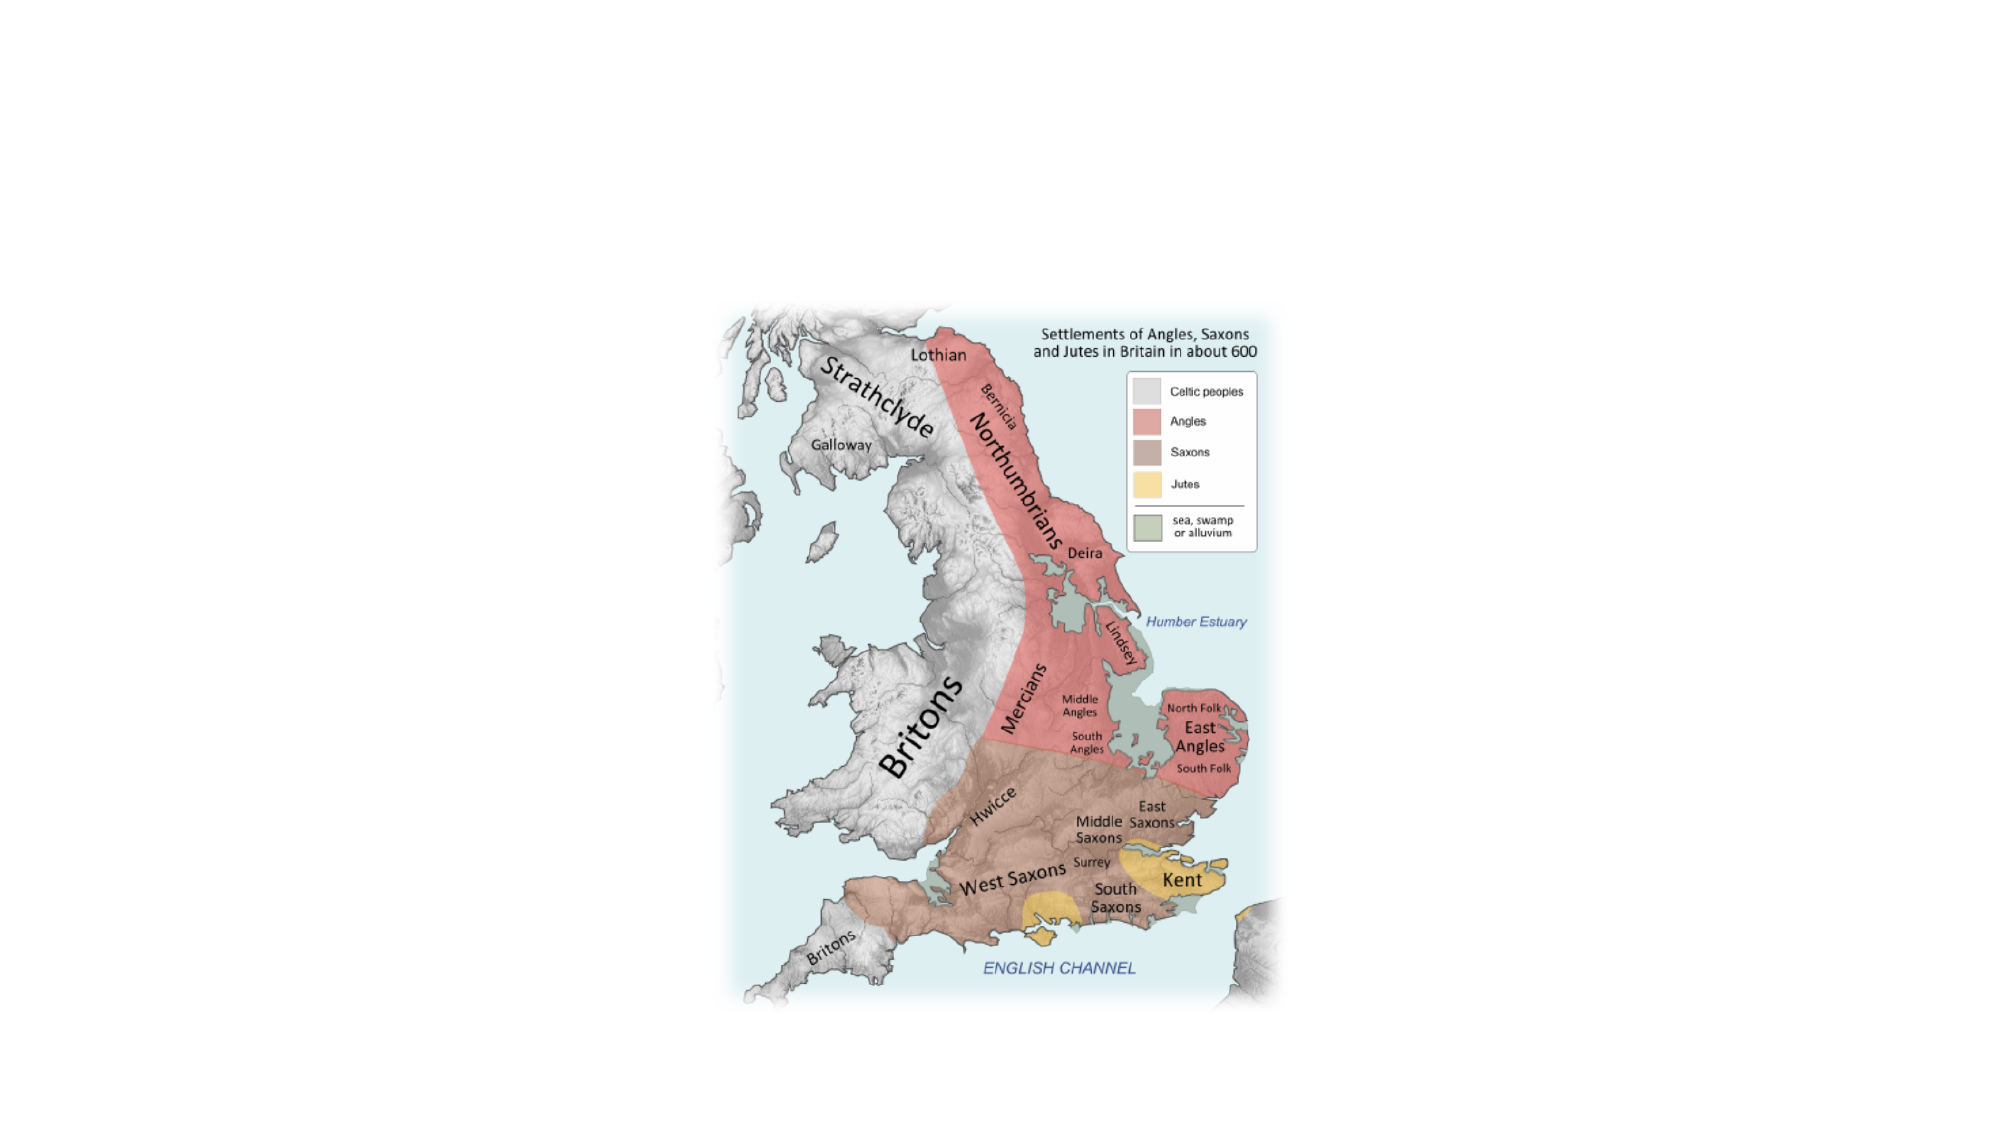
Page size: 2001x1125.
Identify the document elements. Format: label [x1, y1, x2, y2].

list [712, 299, 1288, 1014]
